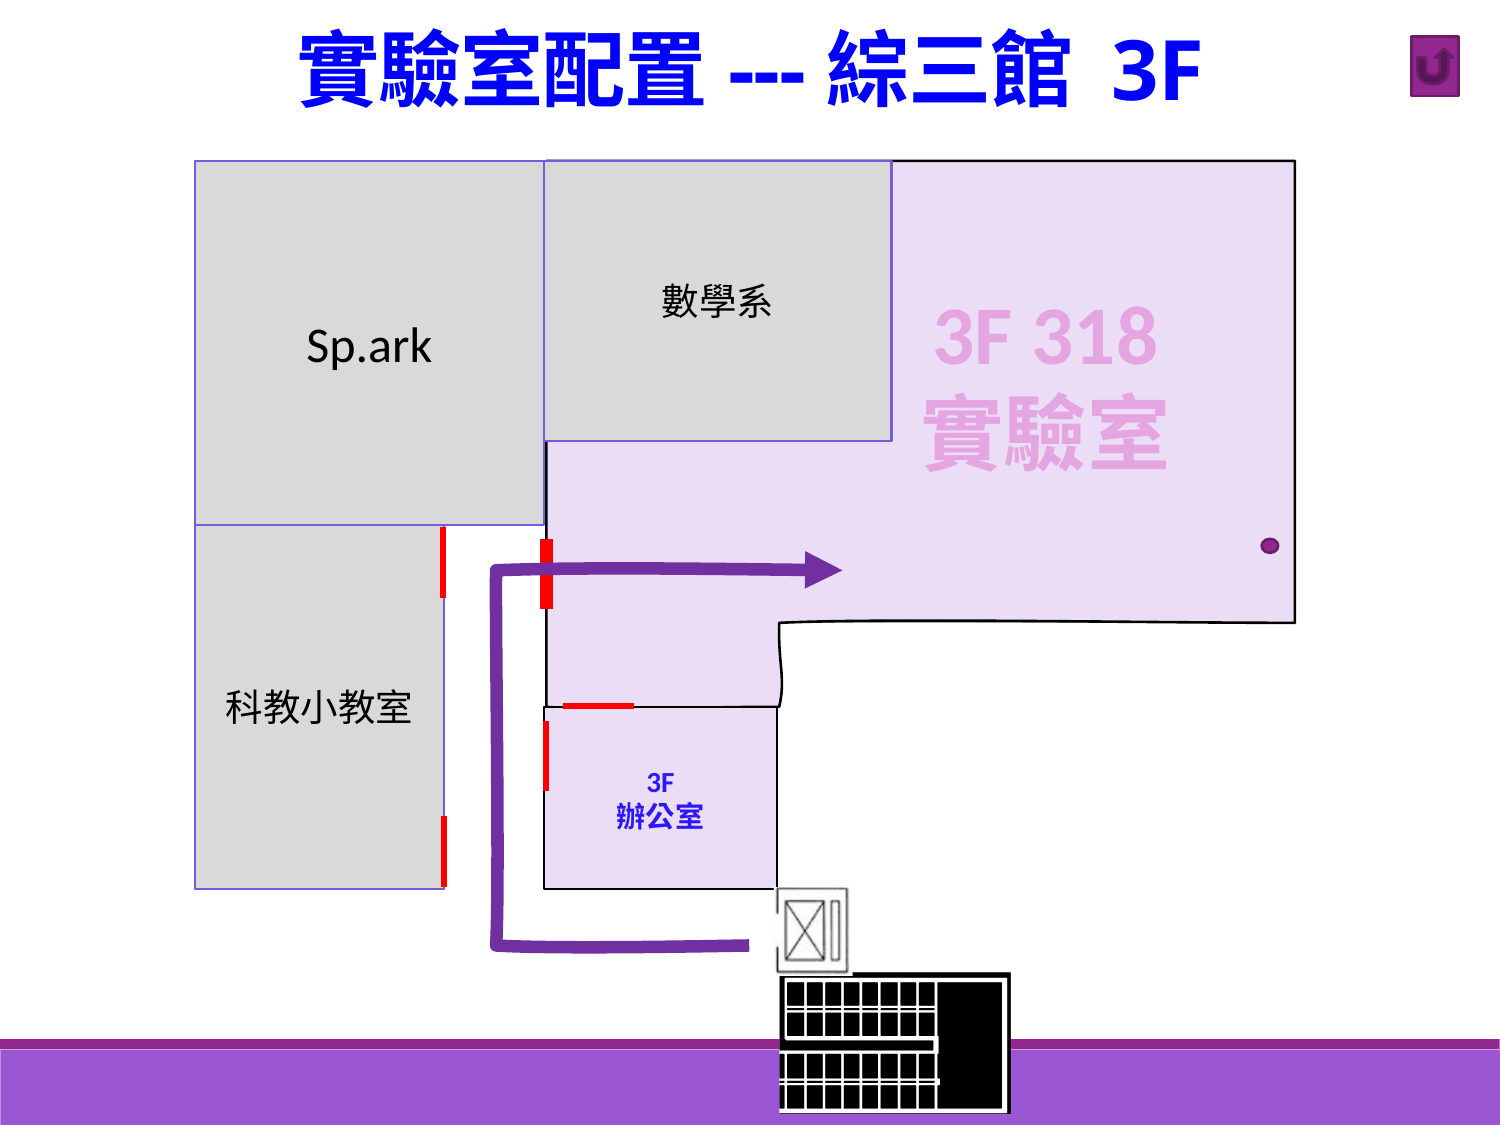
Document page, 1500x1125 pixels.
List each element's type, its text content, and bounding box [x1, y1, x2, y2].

text_box [1410, 35, 1460, 97]
picture [768, 891, 858, 972]
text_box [194, 160, 1296, 1114]
title 實驗室配置---綜三館 3F [159, 7, 1341, 126]
